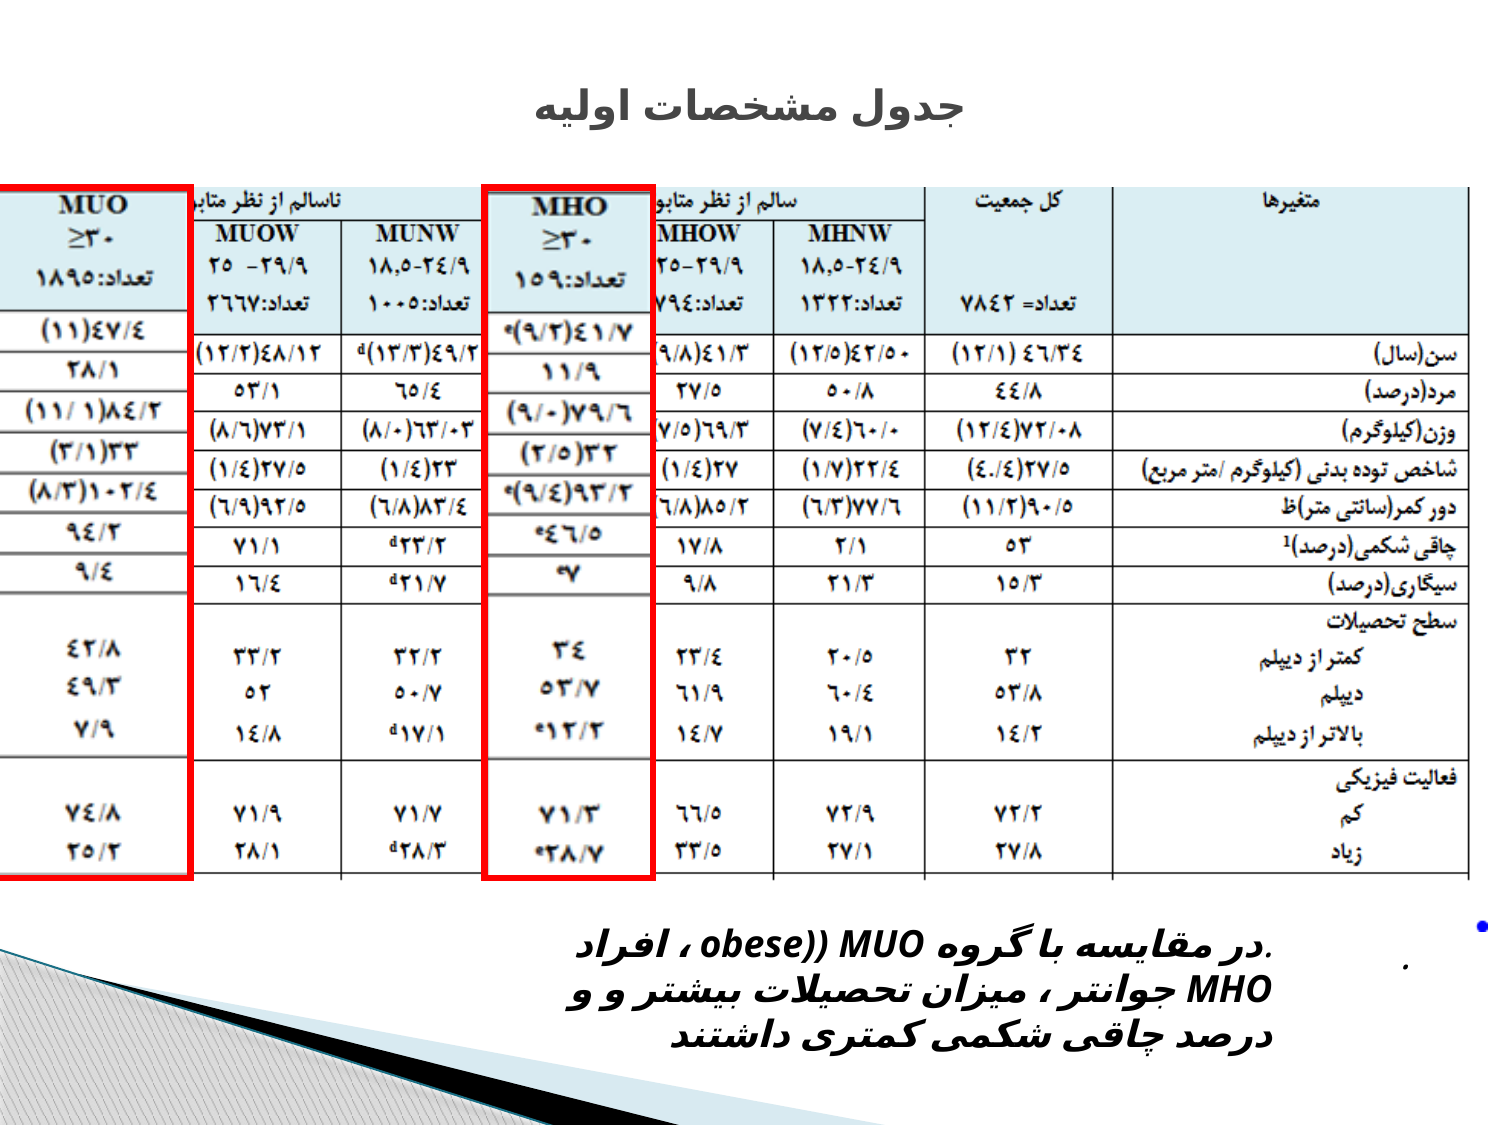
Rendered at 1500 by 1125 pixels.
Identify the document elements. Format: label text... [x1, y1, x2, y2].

picture [0, 187, 1488, 932]
text_box . [87, 943, 500, 985]
text_box .در مقایسه با گروه obese)) MUO ، افراد MHO جوانتر ، میزان تحصیلات بیشتر و و درصد چاقی شکمی کمتری داشتند [500, 943, 1288, 1063]
title جدول مشخصات اولیه [75, 45, 1425, 163]
text_box . [1288, 943, 1425, 985]
